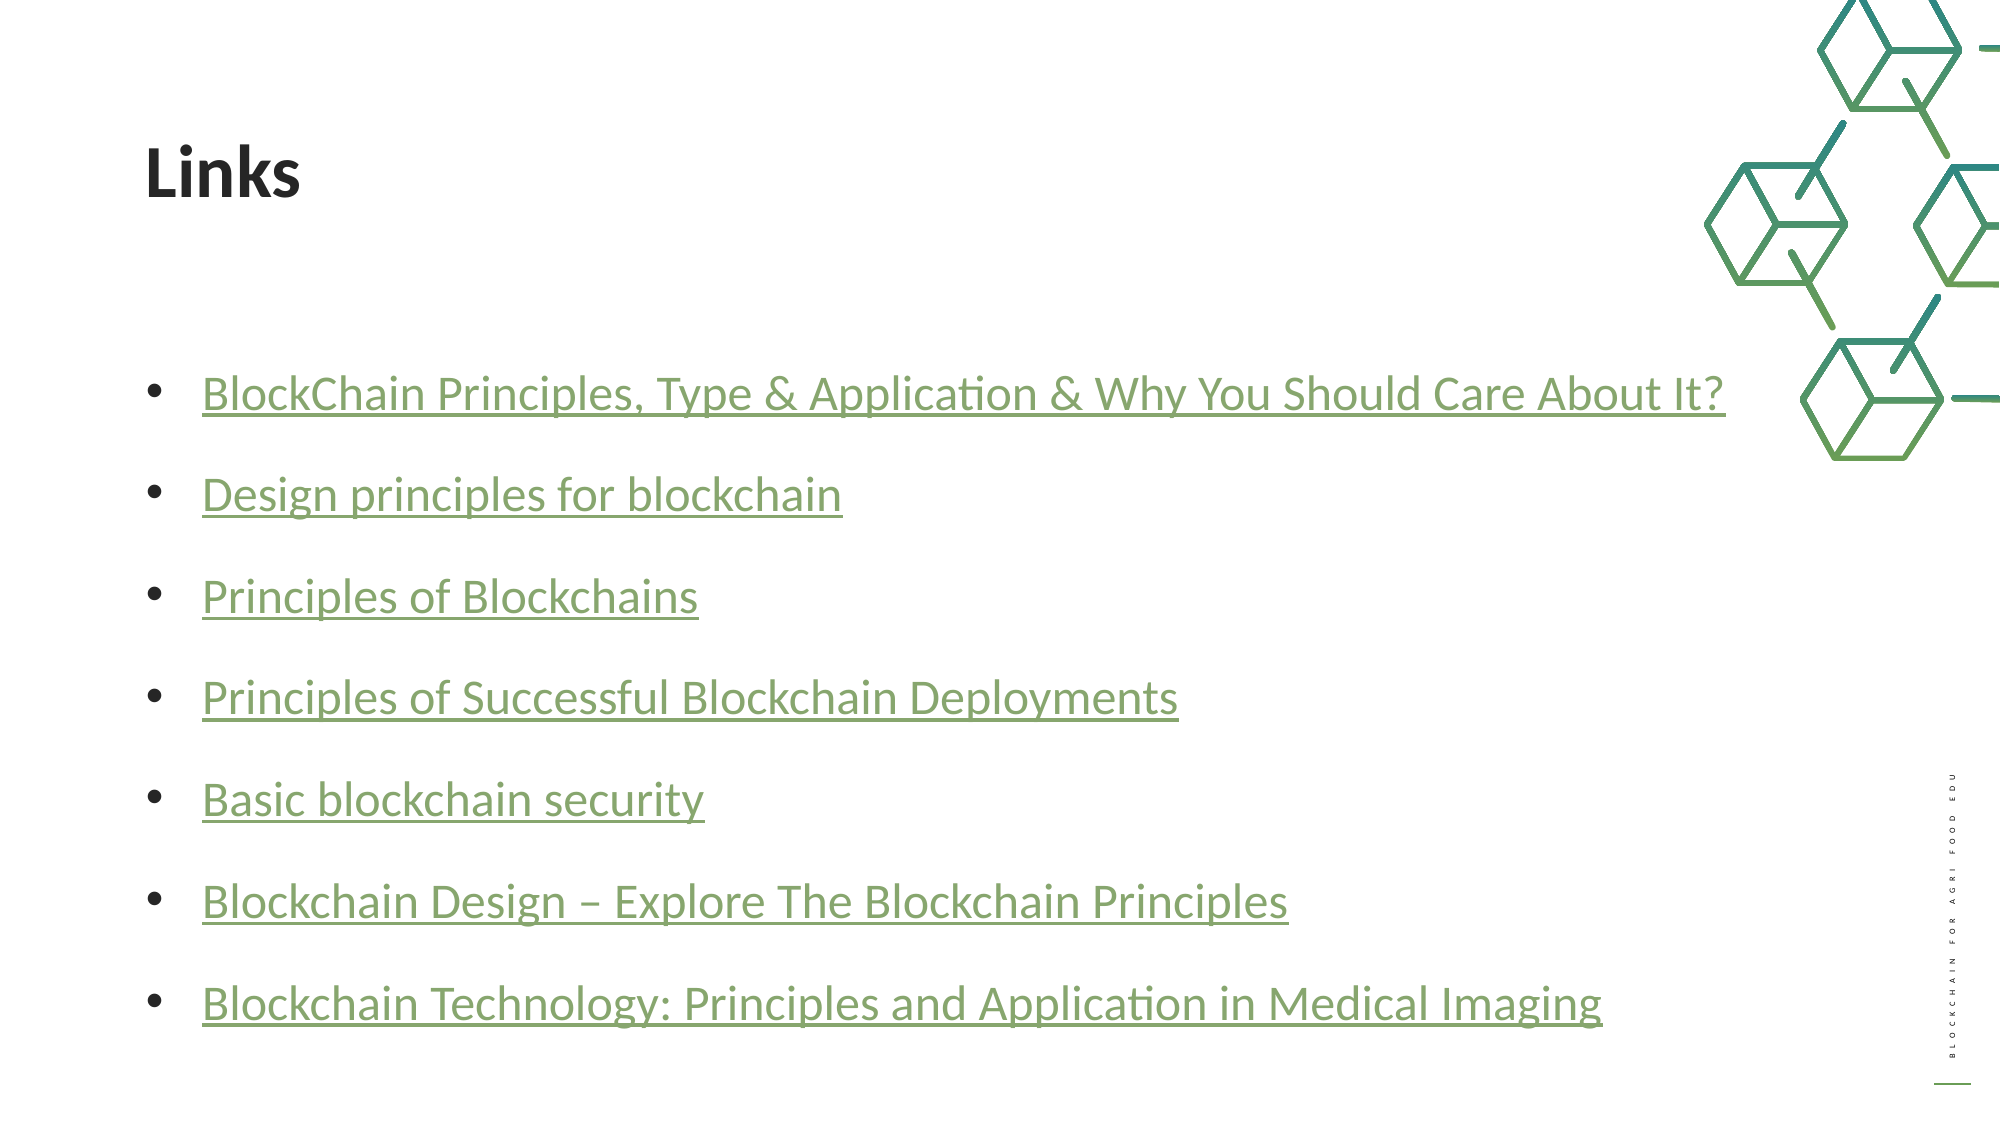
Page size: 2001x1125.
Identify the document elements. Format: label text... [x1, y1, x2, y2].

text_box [1704, 0, 2000, 461]
list Links [130, 124, 1704, 337]
list BlockChain Principles, Type & Application & Why You Should Care About It? Design principles for blockchain Principles of Blockchains Principles of Successful Blockchain Deployments Basic blockchain security Blockchain Design – Explore The Blockchain Principles Blockchain Technology: Principles and Application in Medical Imaging [130, 348, 1869, 1035]
